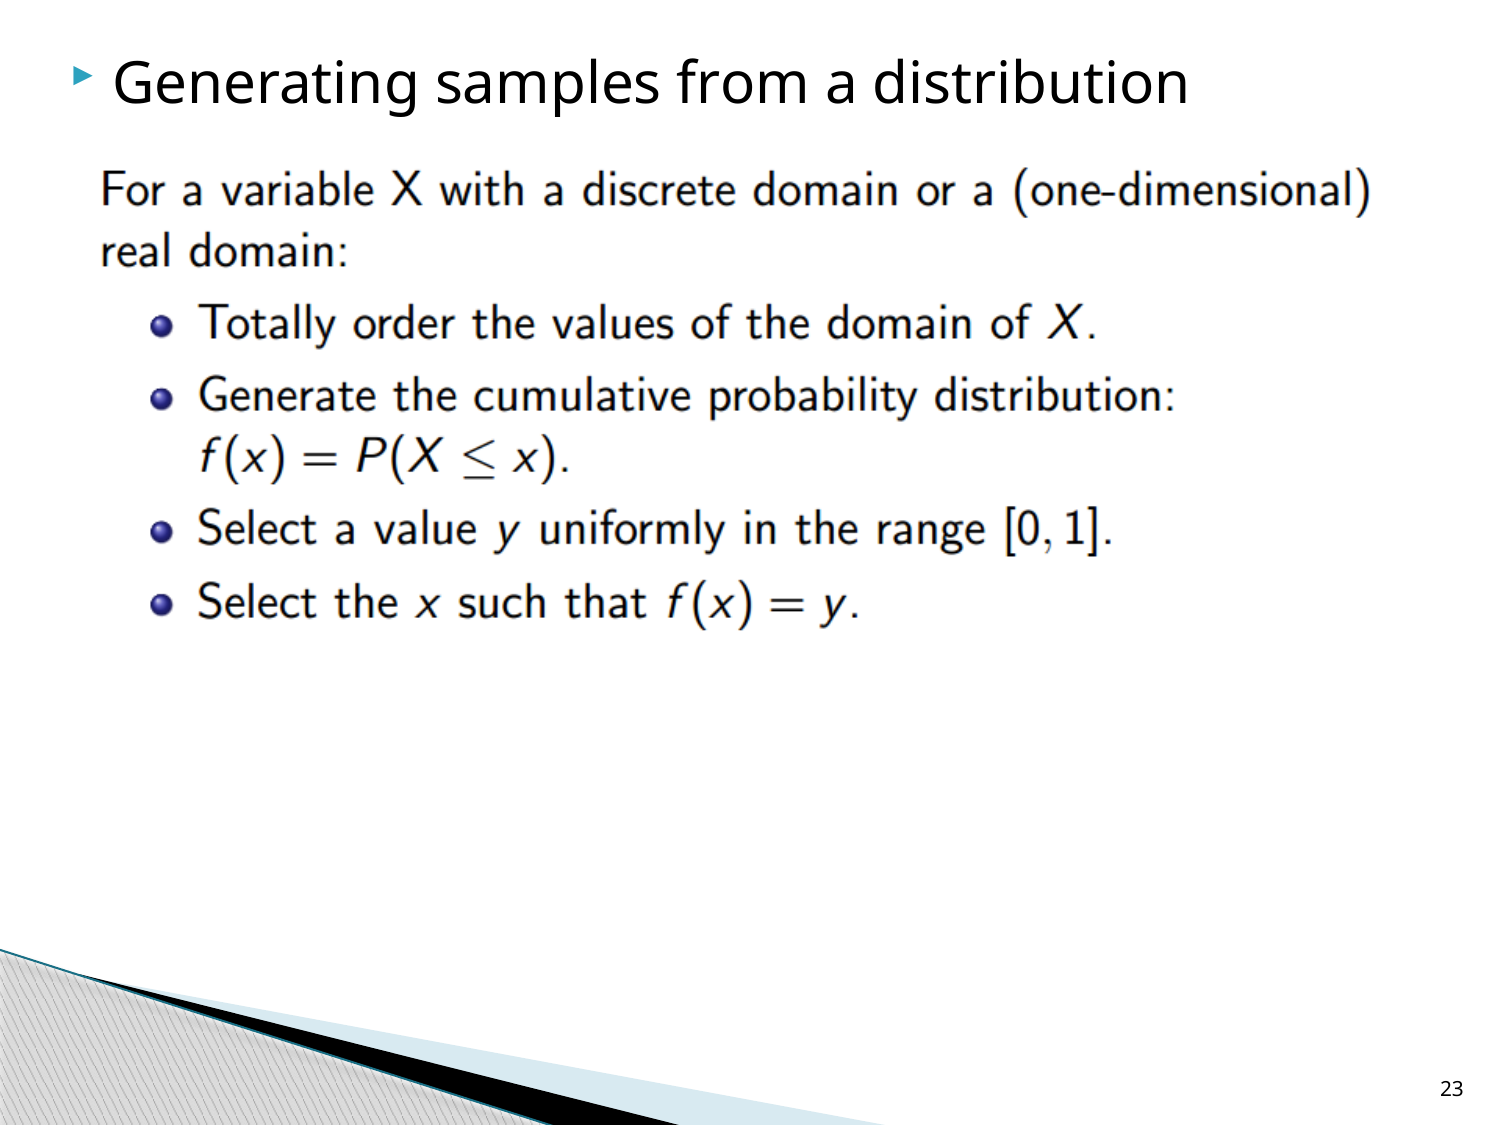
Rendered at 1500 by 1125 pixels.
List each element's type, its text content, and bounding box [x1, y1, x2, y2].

picture [96, 149, 1376, 632]
list Generating samples from a distribution [37, 37, 1463, 1063]
slide_number 23 [1418, 1051, 1479, 1112]
